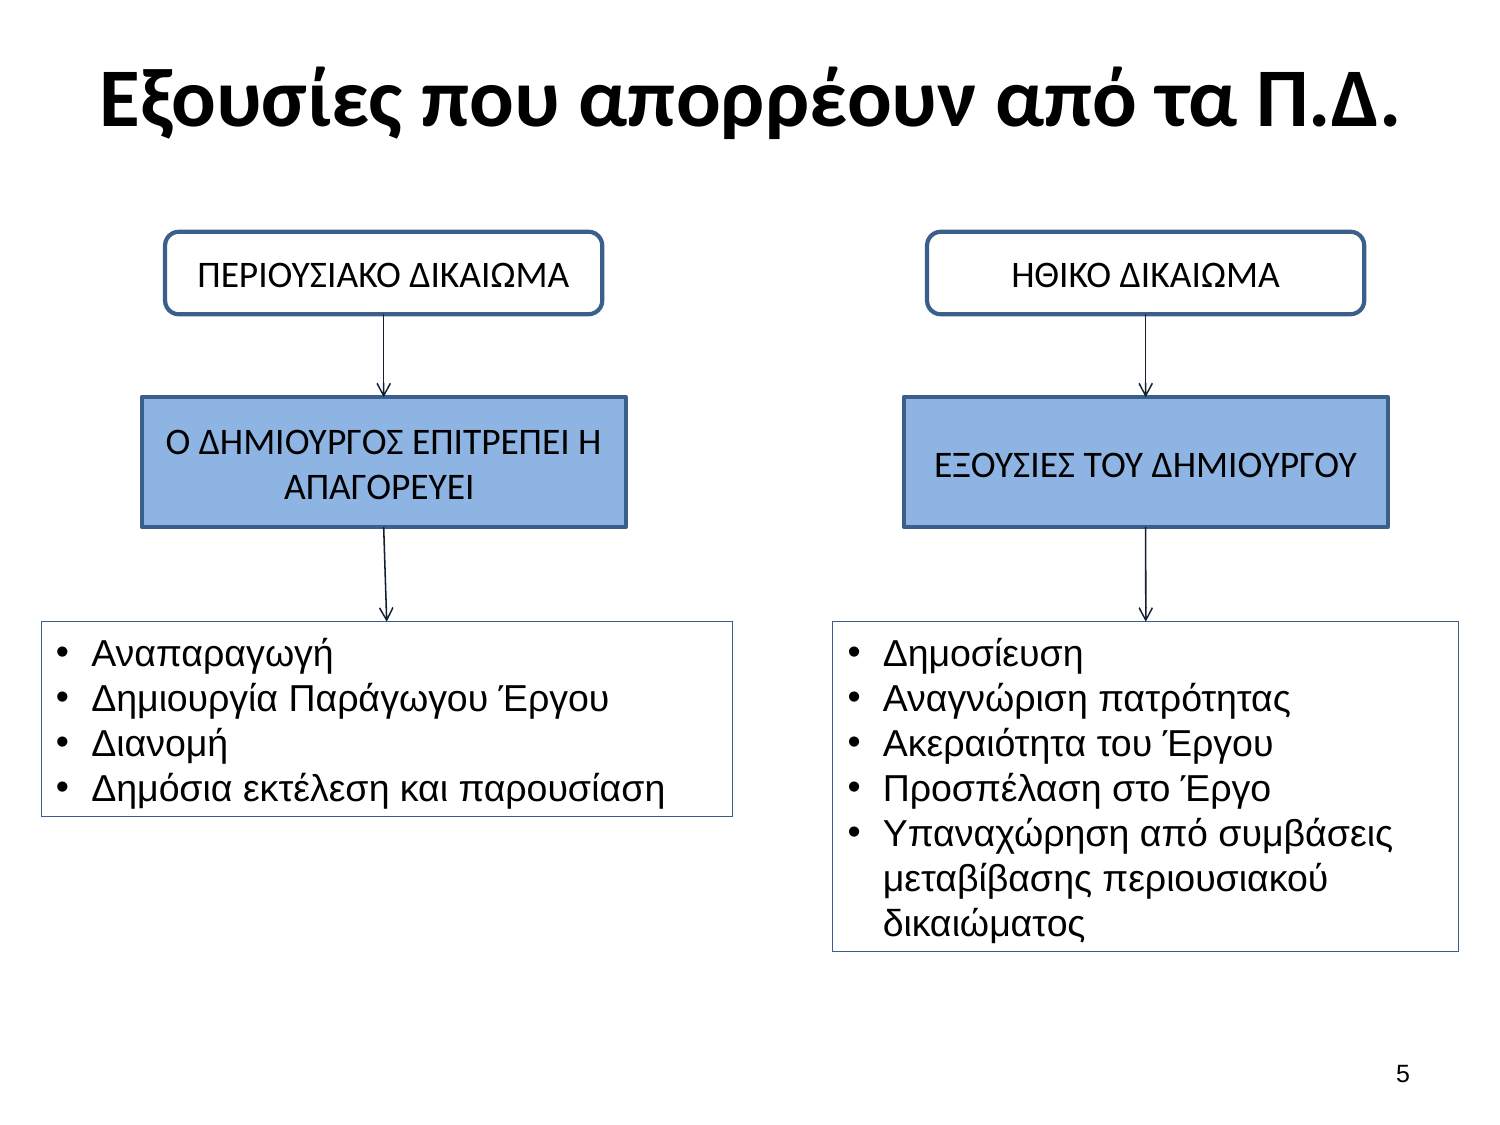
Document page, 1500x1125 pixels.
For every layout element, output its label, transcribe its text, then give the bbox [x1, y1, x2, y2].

text_box ΕΞΟΥΣΙΕΣ ΤΟΥ ΔΗΜΙΟΥΡΓΟΥ [902, 395, 1390, 529]
title Εξουσίες που απορρέουν από τα Π.Δ. [76, 19, 1427, 169]
text_box ΗΘΙΚΟ ΔΙΚΑΙΩΜΑ [924, 229, 1367, 317]
slide_number 4 [1074, 1042, 1425, 1103]
text_box Ο ΔΗΜΙΟΥΡΓΟΣ ΕΠΙΤΡΕΠΕΙ Η ΑΠΑΓΟΡΕΥΕΙ [140, 395, 628, 529]
text_box Δημοσίευση Αναγνώριση πατρότητας Ακεραιότητα του Έργου Προσπέλαση στο Έργο Υπαναχώρηση από συμβάσεις μεταβίβασης περιουσιακού δικαιώματος [832, 621, 1459, 952]
text_box ΠΕΡΙΟΥΣΙΑΚΟ ΔΙΚΑΙΩΜΑ [162, 229, 605, 317]
text_box Αναπαραγωγή Δημιουργία Παράγωγου Έργου Διανομή Δημόσια εκτέλεση και παρουσίαση [41, 621, 733, 817]
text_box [383, 526, 387, 622]
